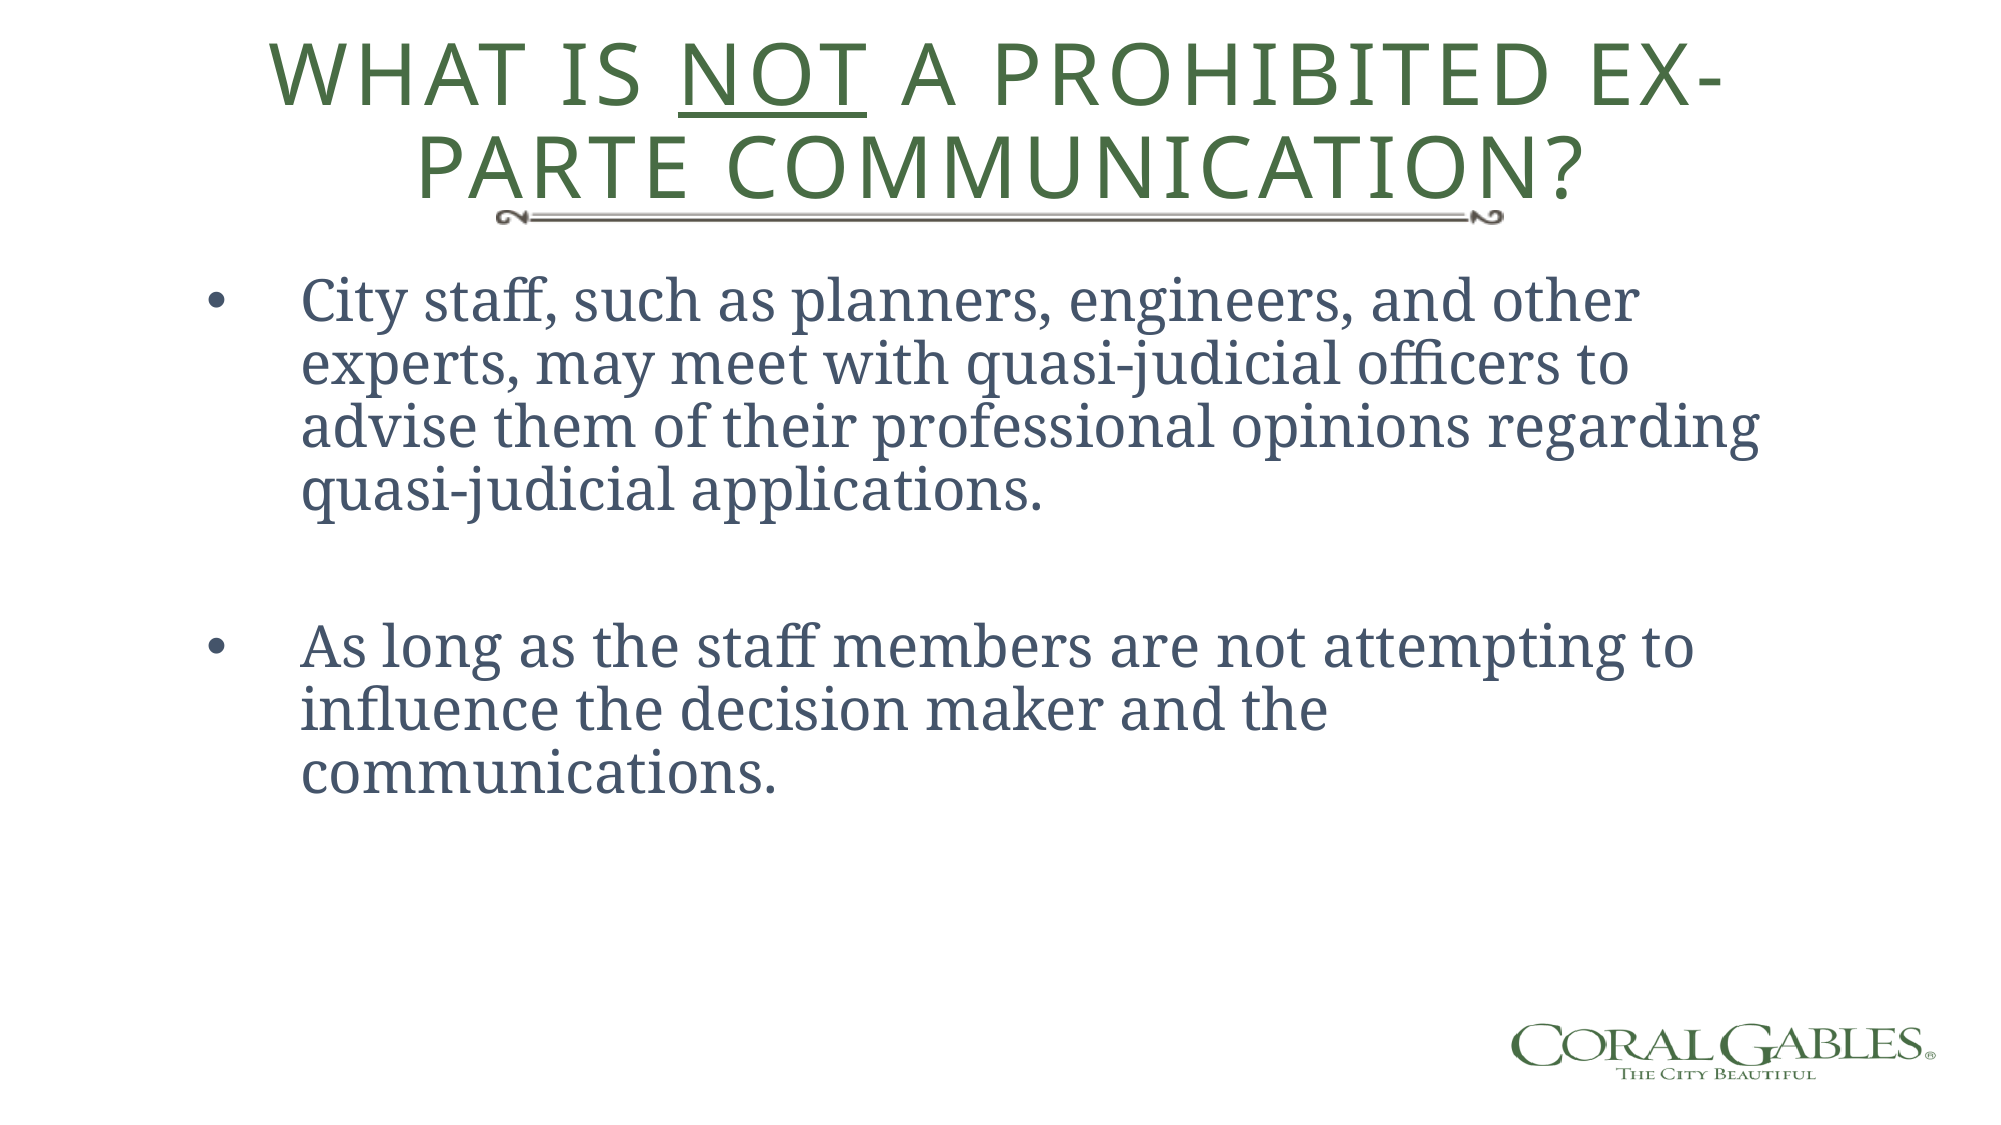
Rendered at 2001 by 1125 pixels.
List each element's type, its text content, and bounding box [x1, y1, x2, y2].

title What is not a prohibited ex-parte communication? [195, 52, 1805, 218]
picture [496, 218, 1504, 225]
list City staff, such as planners, engineers, and other experts, may meet with quasi-judicial officers to advise them of their professional opinions regarding quasi-judicial applications. As long as the staff members are not attempting to influence the decision maker and the communications. [191, 263, 1809, 1046]
picture [1503, 1016, 1945, 1086]
